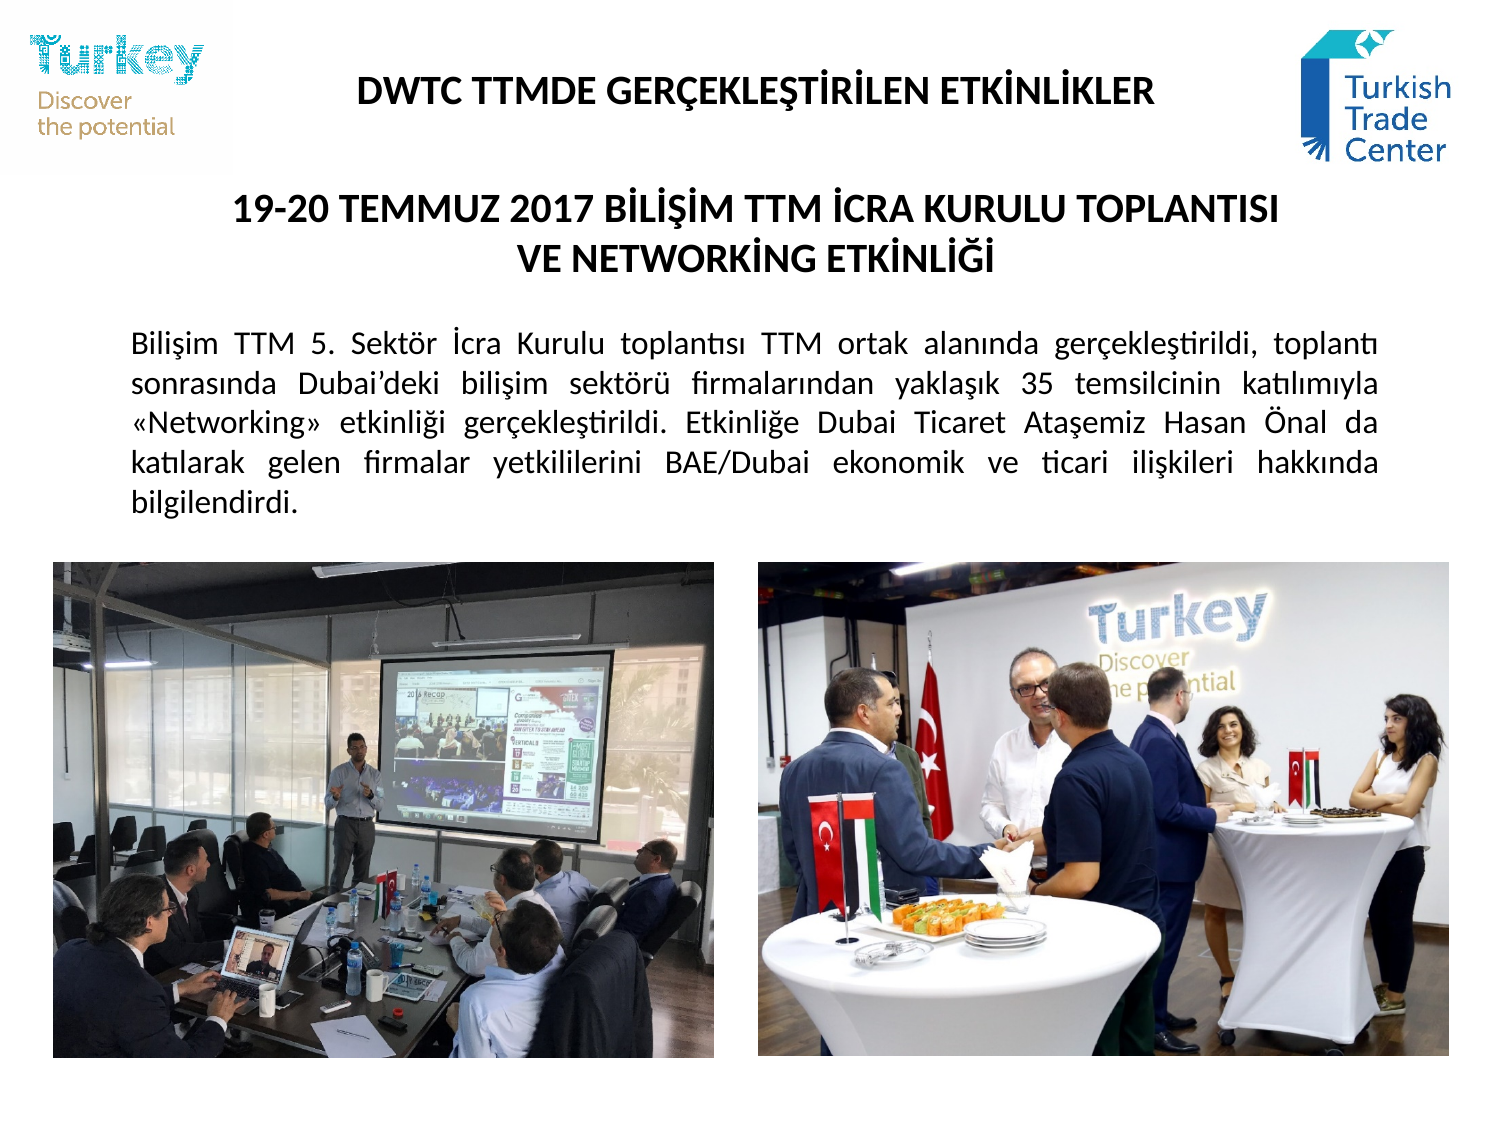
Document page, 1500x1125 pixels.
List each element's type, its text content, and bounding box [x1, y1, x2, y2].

picture [758, 562, 1449, 1056]
picture [52, 562, 714, 1058]
text_box Bilişim TTM 5. Sektör İcra Kurulu toplantısı TTM ortak alanında gerçekleştirildi, toplantı sonrasında Dubai’deki bilişim sektörü firmalarından yaklaşık 35 temsilcinin katılımıyla «Networking» etkinliği gerçekleştirildi. Etkinliğe Dubai Ticaret Ataşemiz Hasan Önal da katılarak gelen firmalar yetkililerini BAE/Dubai ekonomik ve ticari ilişkileri hakkında bilgilendirdi. [116, 313, 1396, 620]
text_box DWTC TTMDE GERÇEKLEŞTİRİLEN ETKİNLİKLER [116, 55, 1396, 221]
picture [0, 0, 233, 175]
text_box 19-20 TEMMUZ 2017 BİLİŞİM TTM İCRA KURULU TOPLANTISI VE NETWORKİNG ETKİNLİĞİ [195, 221, 1317, 288]
picture [1251, 0, 1500, 193]
